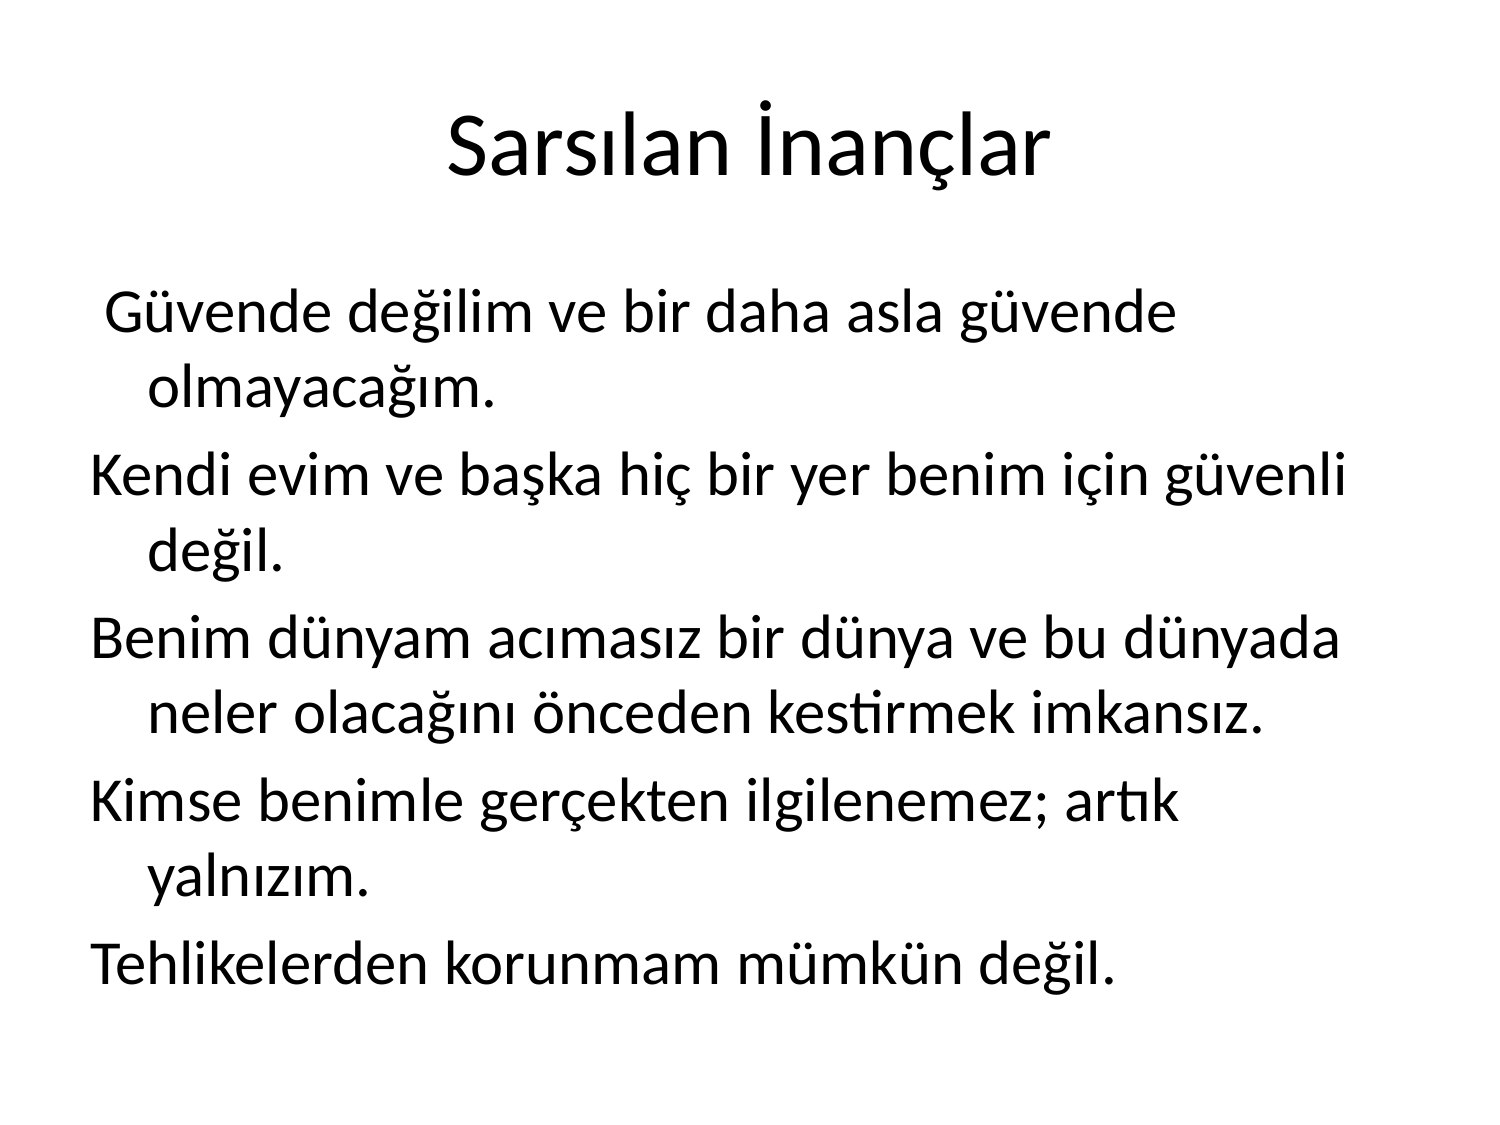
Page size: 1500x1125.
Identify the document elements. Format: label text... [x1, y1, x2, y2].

list Güvende değilim ve bir daha asla güvende olmayacağım. Kendi evim ve başka hiç bir yer benim için güvenli değil. Benim dünyam acımasız bir dünya ve bu dünyada neler olacağını önceden kestirmek imkansız. Kimse benimle gerçekten ilgilenemez; artık yalnızım. Tehlikelerden korunmam mümkün değil. [75, 262, 1425, 1005]
title Sarsılan İnançlar [75, 45, 1425, 233]
